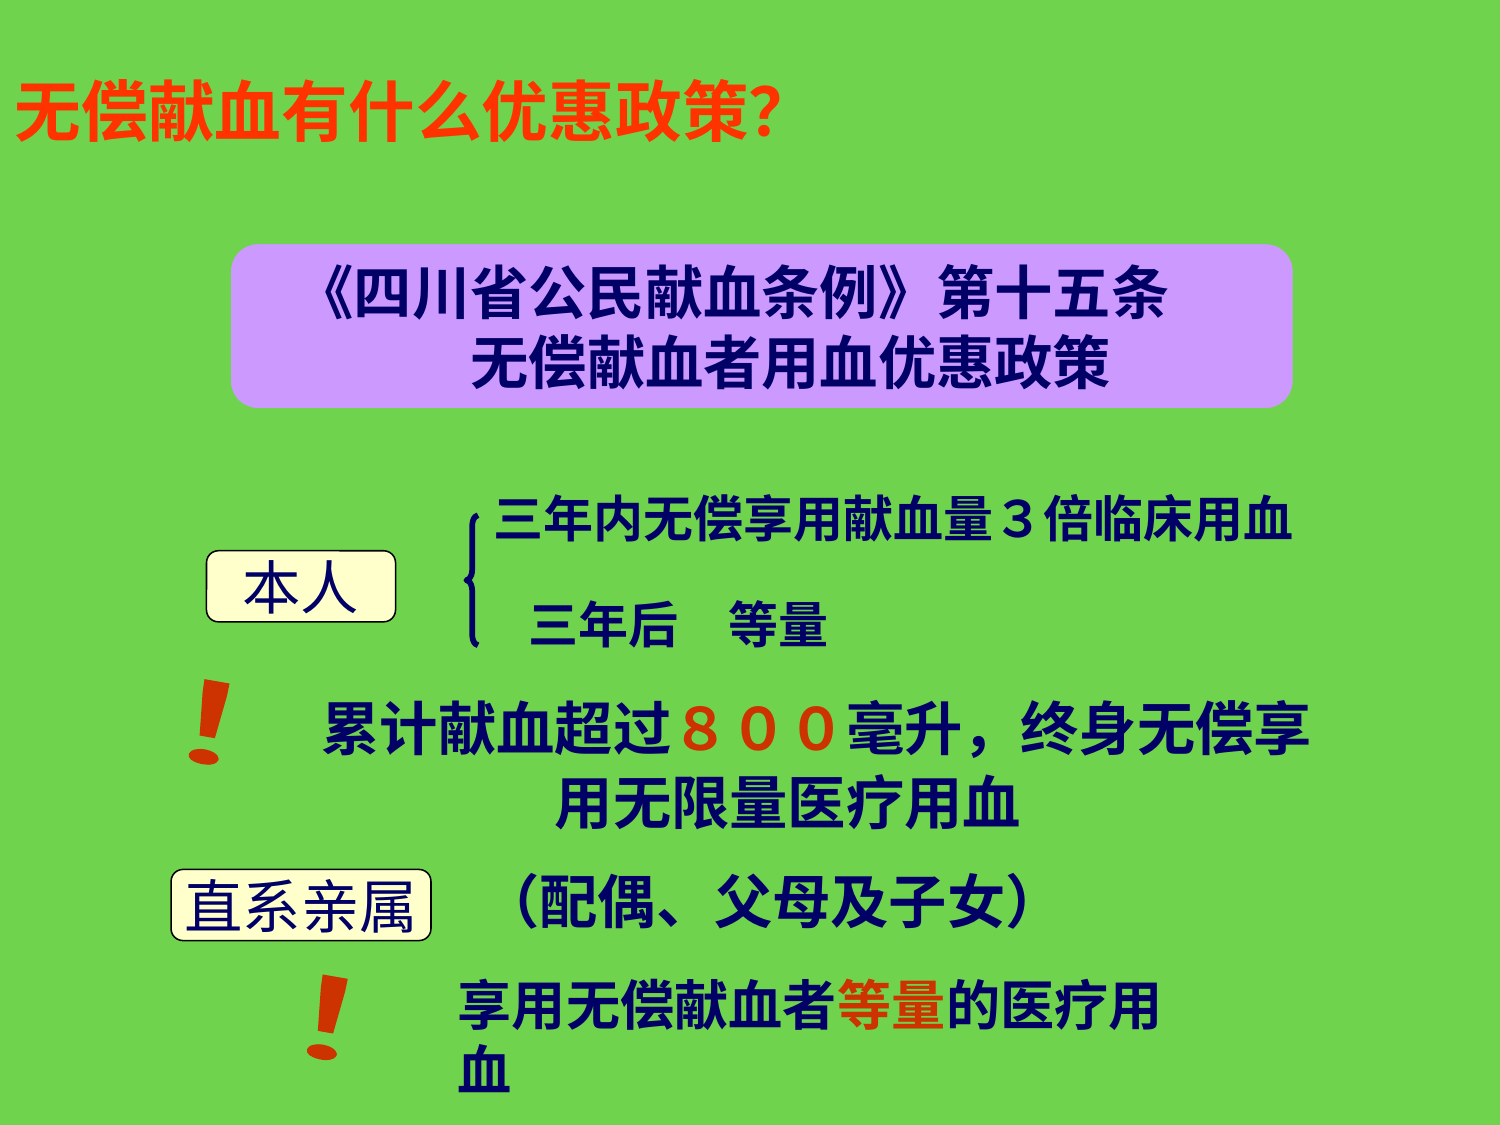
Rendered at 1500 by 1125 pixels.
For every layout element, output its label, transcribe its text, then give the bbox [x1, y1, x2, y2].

text_box 本人 [206, 550, 396, 622]
text_box 无偿献血有什么优惠政策？ [0, 62, 1488, 158]
text_box 《四川省公民献血条例》第十五条 无偿献血者用血优惠政策 [230, 243, 1294, 409]
text_box 累计献血超过８００毫升，终身无偿享 用无限量医疗用血 [307, 692, 1500, 870]
text_box 享用无偿献血者等量的医疗用血 [442, 964, 1232, 1125]
text_box （配偶、父母及子女） [466, 857, 1273, 988]
text_box 三年后 等量 [513, 586, 844, 661]
text_box [466, 515, 479, 646]
text_box 三年内无偿享用献血量３倍临床用血 [478, 479, 1309, 555]
text_box 直系亲属 [171, 869, 431, 941]
